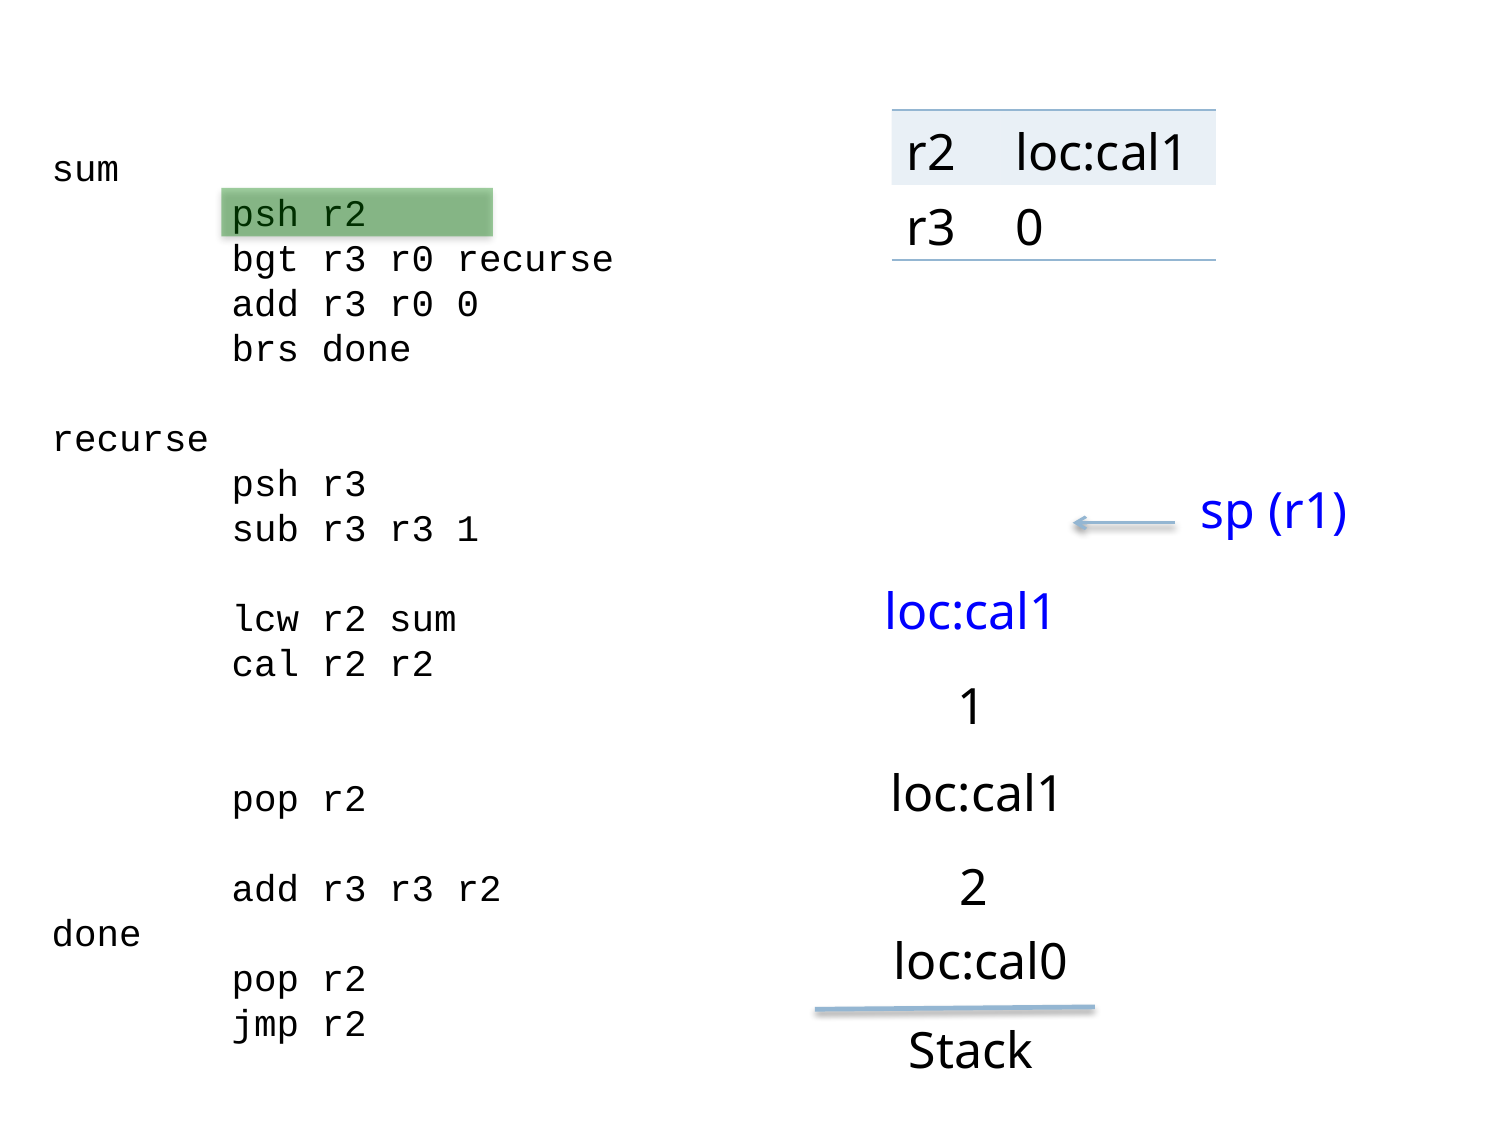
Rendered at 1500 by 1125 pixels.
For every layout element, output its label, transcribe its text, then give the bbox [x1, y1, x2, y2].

table_cell r3 [892, 185, 1001, 259]
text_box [1072, 471, 1355, 548]
text_box 1 [942, 667, 1001, 742]
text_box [814, 1006, 1096, 1010]
text_box 2 [944, 848, 1057, 923]
text_box loc:cal1 [869, 572, 1074, 647]
table_header loc:cal1 [1001, 111, 1216, 185]
text_box Stack [893, 1020, 1048, 1087]
text_box sum psh r2 bgt r3 r0 recurse add r3 r0 0 brs done recurse psh r3 sub r3 r3 1 lcw r2 sum cal r2 r2 pop r2 add r3 r3 r2 done pop r2 jmp r2 [36, 136, 737, 1097]
text_box [221, 187, 494, 237]
table_cell 0 [1001, 185, 1216, 259]
table_header r2 [892, 111, 1001, 185]
text_box loc:cal0 [879, 922, 1083, 998]
text_box loc:cal1 [875, 753, 1080, 829]
